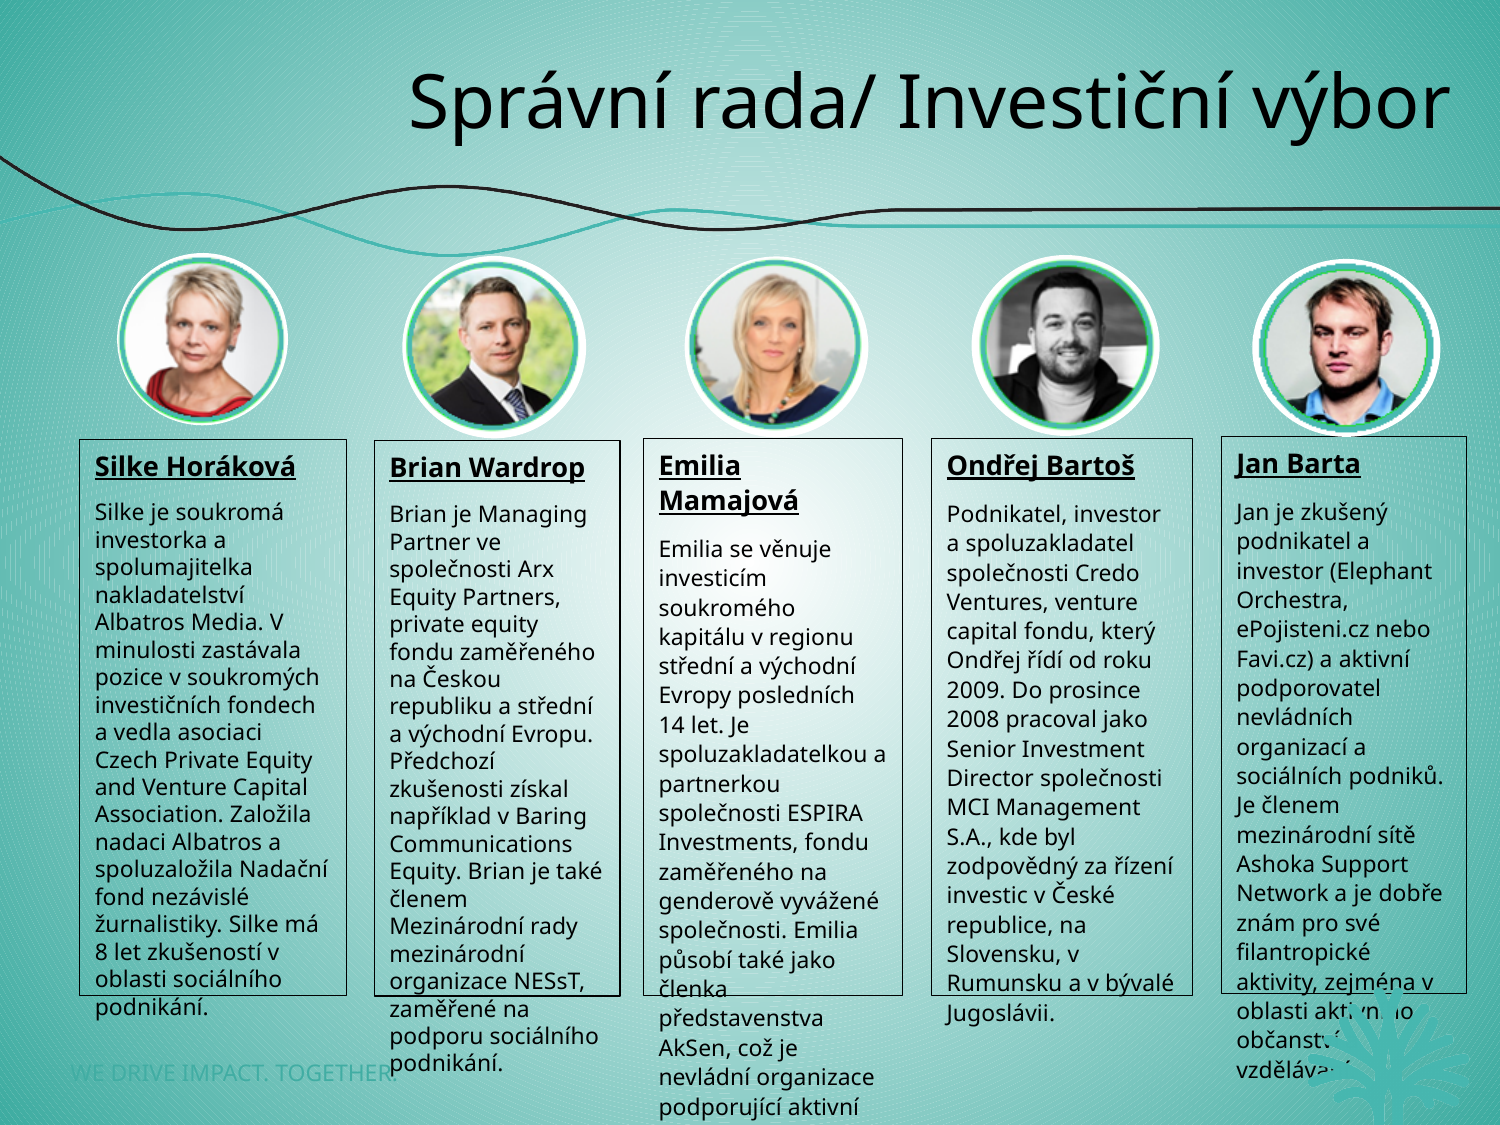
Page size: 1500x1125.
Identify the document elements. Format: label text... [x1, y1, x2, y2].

text_box Jan Barta Jan je zkušený podnikatel a investor (Elephant Orchestra, ePojisteni.cz nebo Favi.cz) a aktivní podporovatel nevládních organizací a sociálních podniků. Je členem mezinárodní sítě Ashoka Support Network a je dobře znám pro své filantropické aktivity, zejména v oblasti aktivního občanství a vzdělávání. [1221, 436, 1467, 994]
text_box WE DRIVE IMPACT. TOGETHER. [55, 1050, 1276, 1093]
text_box Silke Horáková Silke je soukromá investorka a spolumajitelka nakladatelství Albatros Media. V minulosti zastávala pozice v soukromých investičních fondech a vedla asociaci Czech Private Equity and Venture Capital Association. Založila nadaci Albatros a spoluzaložila Nadační fond nezávislé žurnalistiky. Silke má 8 let zkušeností v oblasti sociálního podnikání. [79, 439, 347, 996]
text_box Emilia Mamajová Emilia se věnuje investicím soukromého kapitálu v regionu střední a východní Evropy posledních 14 let. Je spoluzakladatelkou a partnerkou společnosti ESPIRA Investments, fondu zaměřeného na genderově vyvážené společnosti. Emilia působí také jako členka představenstva AkSen, což je nevládní organizace podporující aktivní život důchodců. [643, 438, 903, 996]
text_box Ondřej Bartoš Podnikatel, investor a spoluzakladatel společnosti Credo Ventures, venture capital fondu, který Ondřej řídí od roku 2009. Do prosince 2008 pracoval jako Senior Investment Director společnosti MCI Management S.A., kde byl zodpovědný za řízení investic v České republice, na Slovensku, v Rumunsku a v bývalé Jugoslávii. [931, 438, 1193, 996]
text_box Brian Wardrop Brian je Managing Partner ve společnosti Arx Equity Partners, private equity fondu zaměřeného na Českou republiku a střední a východní Evropu. Předchozí zkušenosti získal například v Baring Communications Equity. Brian je také členem Mezinárodní rady mezinárodní organizace NESsT, zaměřené na podporu sociálního podnikání. [374, 440, 621, 997]
picture [0, 115, 1500, 439]
text_box Správní rada/ Investiční výbor [0, 16, 1467, 182]
picture [1281, 967, 1496, 1125]
